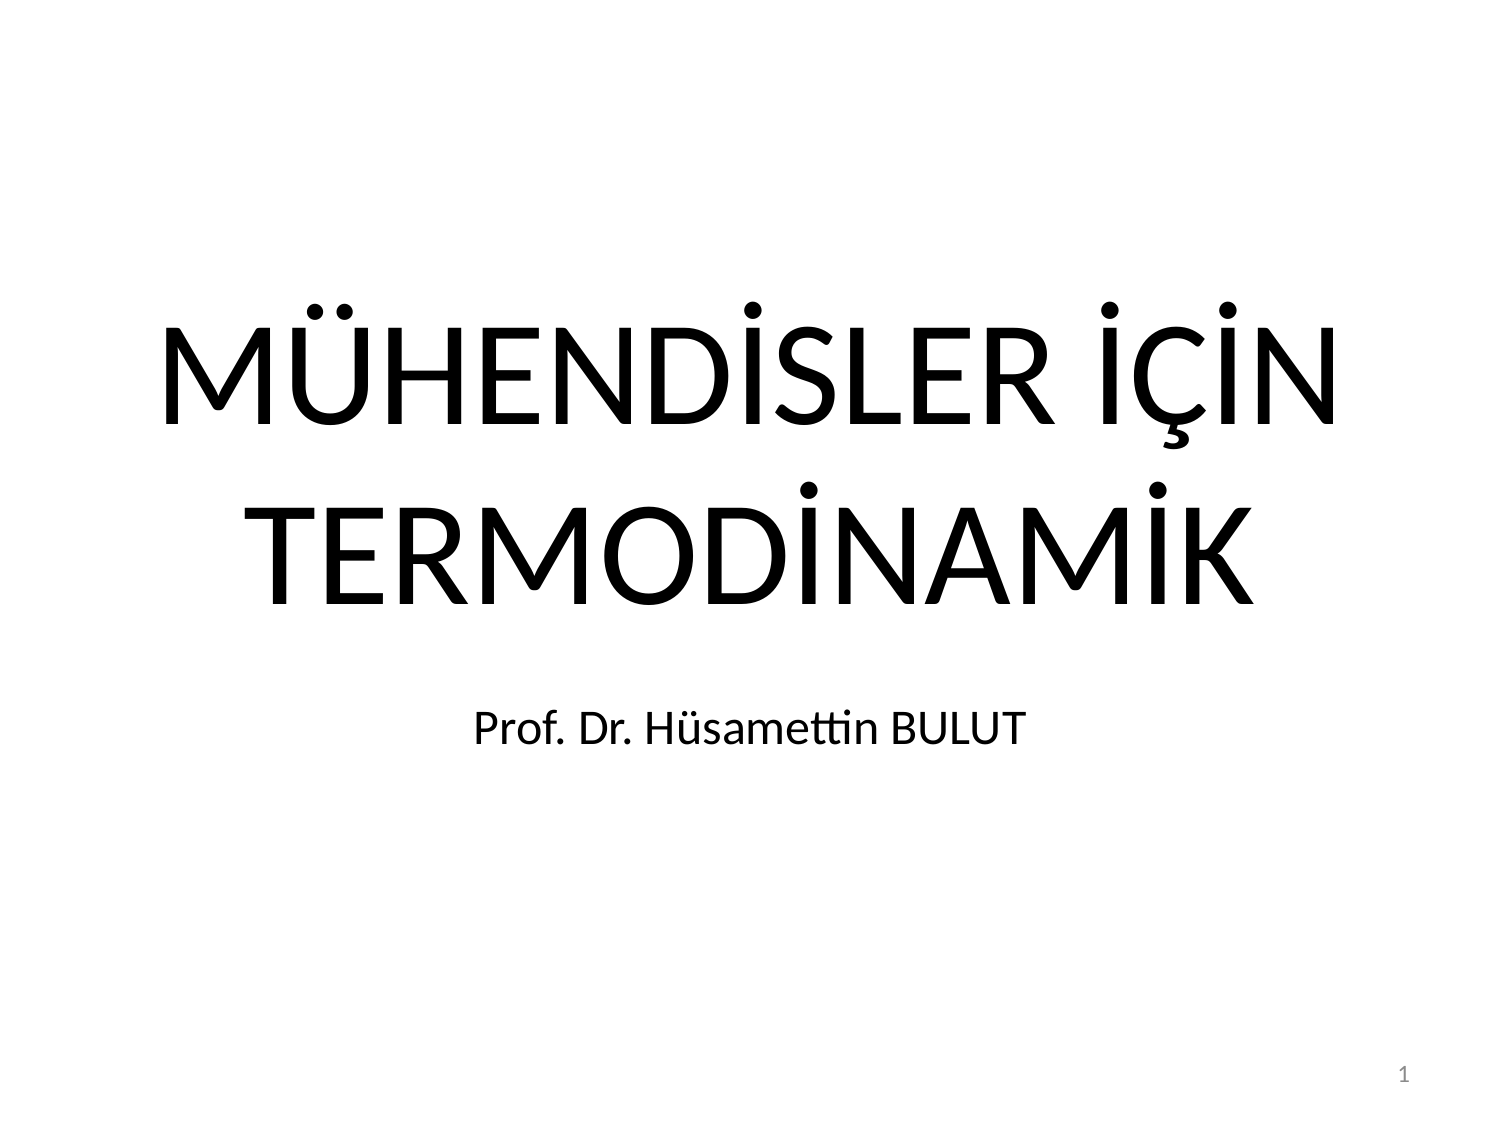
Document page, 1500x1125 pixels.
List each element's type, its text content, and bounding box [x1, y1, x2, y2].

text_box MÜHENDİSLER İÇİN TERMODİNAMİK Prof. Dr. Hüsamettin BULUT [135, 267, 1365, 763]
slide_number 1 [1074, 1042, 1425, 1103]
